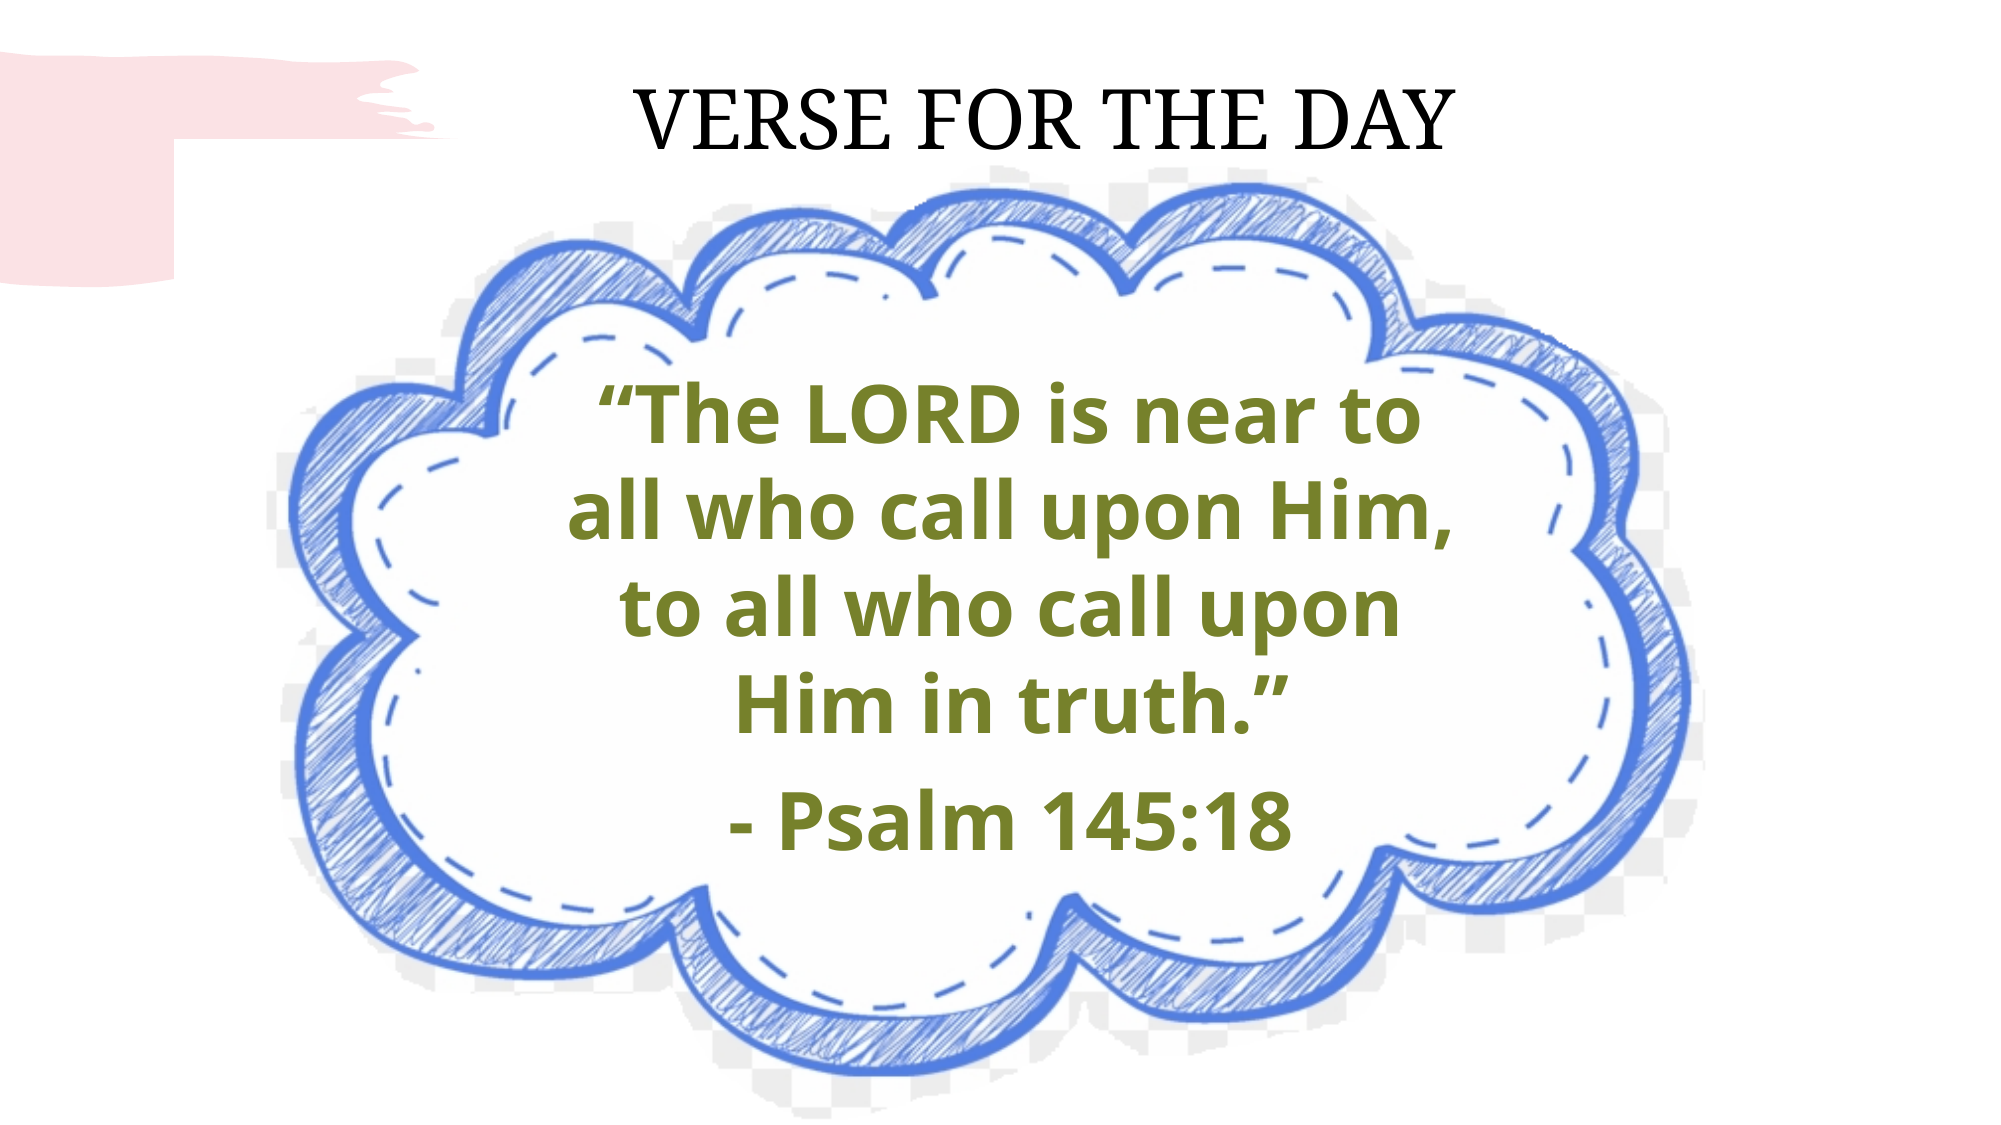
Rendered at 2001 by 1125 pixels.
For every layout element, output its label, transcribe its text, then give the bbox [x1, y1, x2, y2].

title VERSE FOR THE DAY [182, 13, 1908, 232]
picture [174, 139, 1763, 1125]
